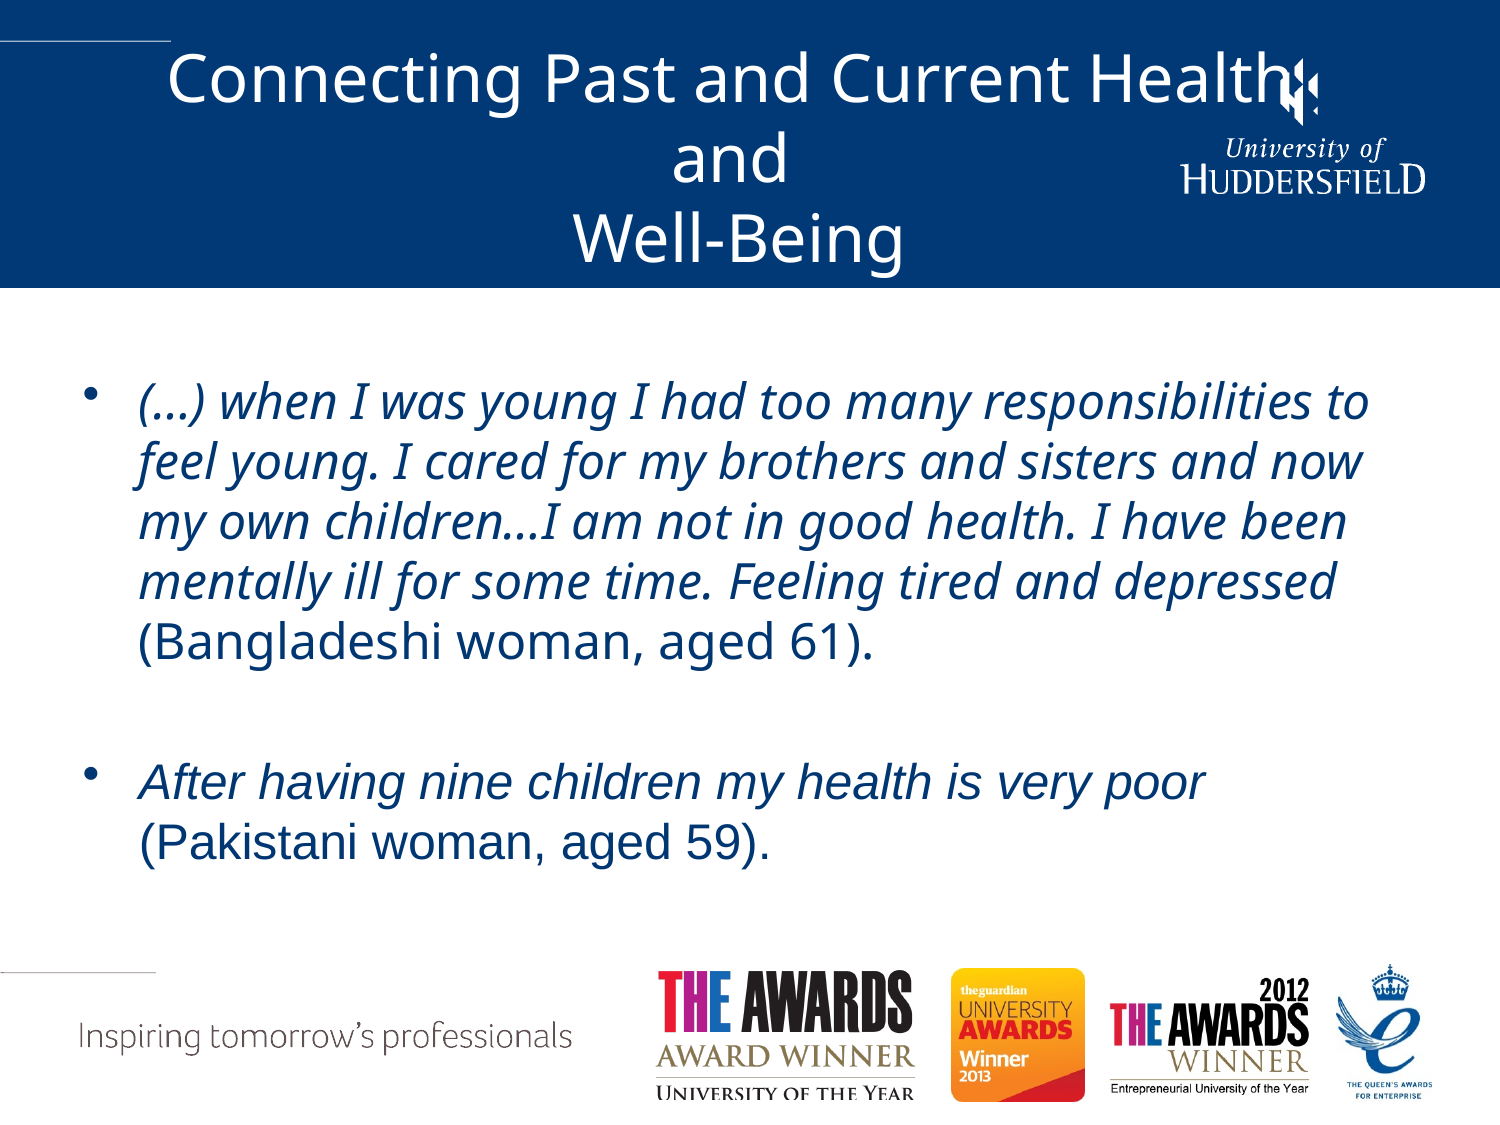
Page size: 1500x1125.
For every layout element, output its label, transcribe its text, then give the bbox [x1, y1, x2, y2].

picture [1091, 969, 1329, 1101]
picture [0, 944, 591, 1059]
picture [0, 0, 1500, 288]
picture [1336, 964, 1432, 1102]
picture [951, 968, 1085, 1102]
title Connecting Past and Current Health and Well-Being [64, 42, 1415, 191]
list (…) when I was young I had too many responsibilities to feel young. I cared for my brothers and sisters and now my own children…I am not in good health. I have been mentally ill for some time. Feeling tired and depressed (Bangladeshi woman, aged 61). After having nine children my health is very poor (Pakistani woman, aged 59). [67, 361, 1418, 953]
